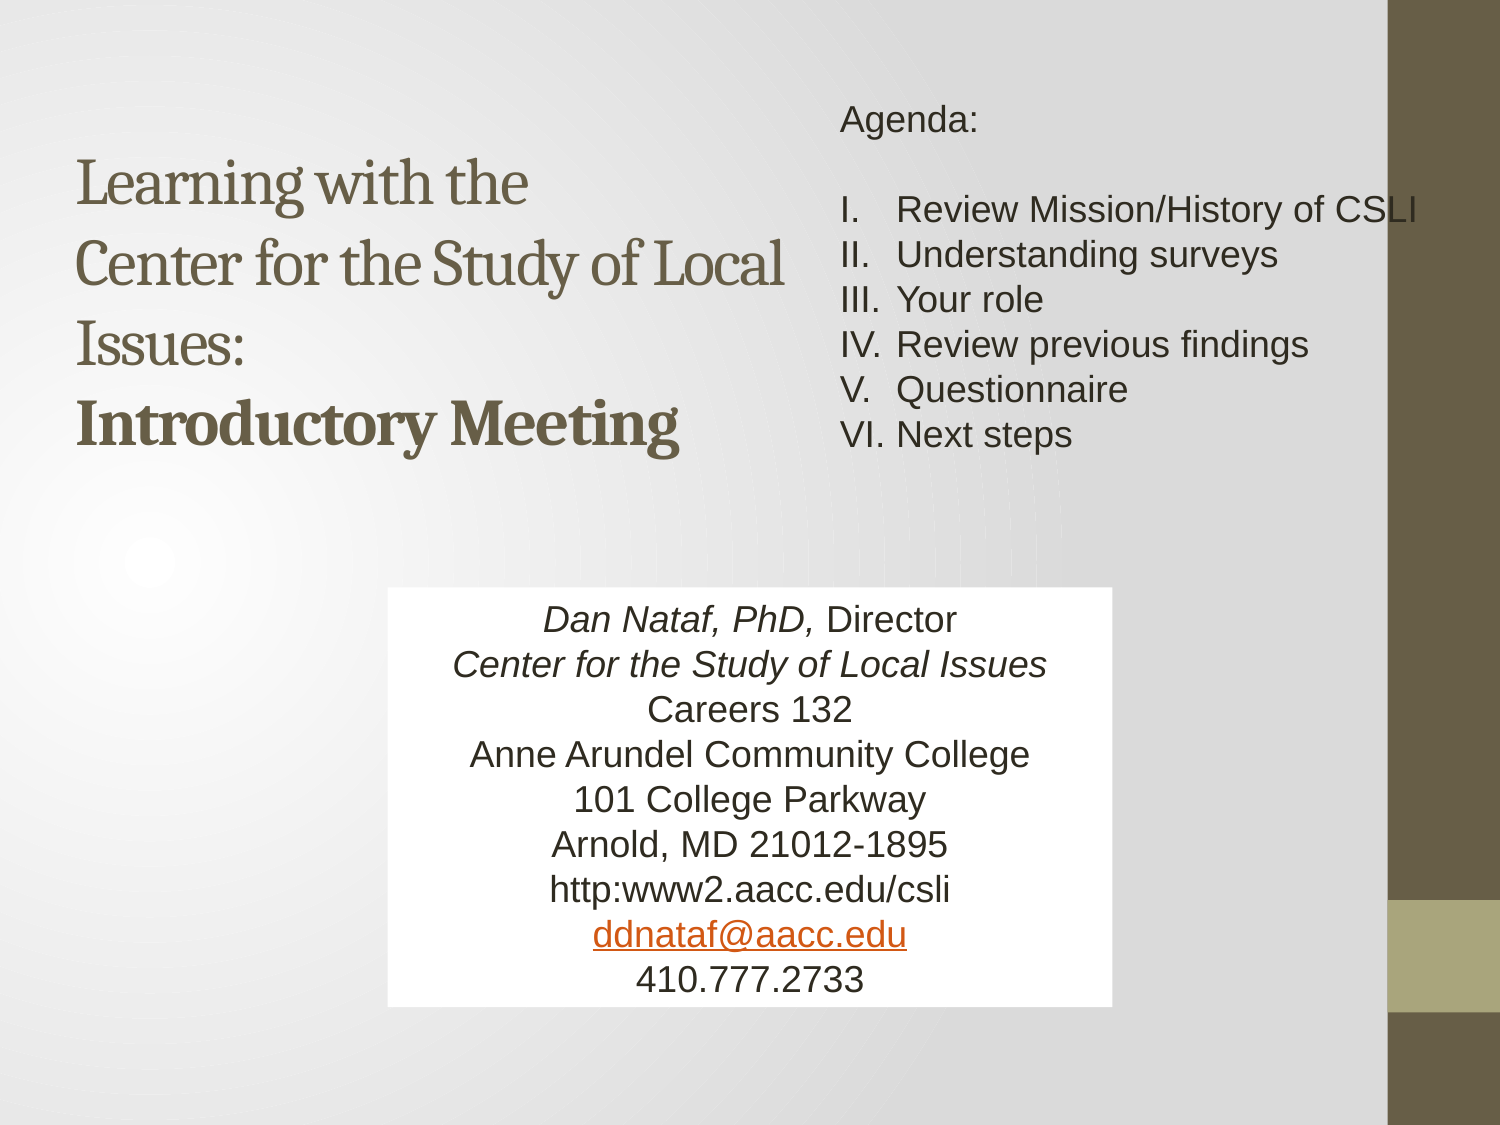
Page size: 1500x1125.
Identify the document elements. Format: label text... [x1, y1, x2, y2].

text_box Agenda: Review Mission/History of CSLI Understanding surveys Your role Review previous findings Questionnaire Next steps [825, 87, 1450, 463]
title Learning with the Center for the Study of Local Issues: Introductory Meeting [60, 122, 823, 467]
text_box Dan Nataf, PhD, Director Center for the Study of Local Issues Careers 132 Anne Arundel Community College 101 College Parkway Arnold, MD 21012-1895 http:www2.aacc.edu/csli ddnataf@aacc.edu 410.777.2733 [387, 587, 1113, 1008]
